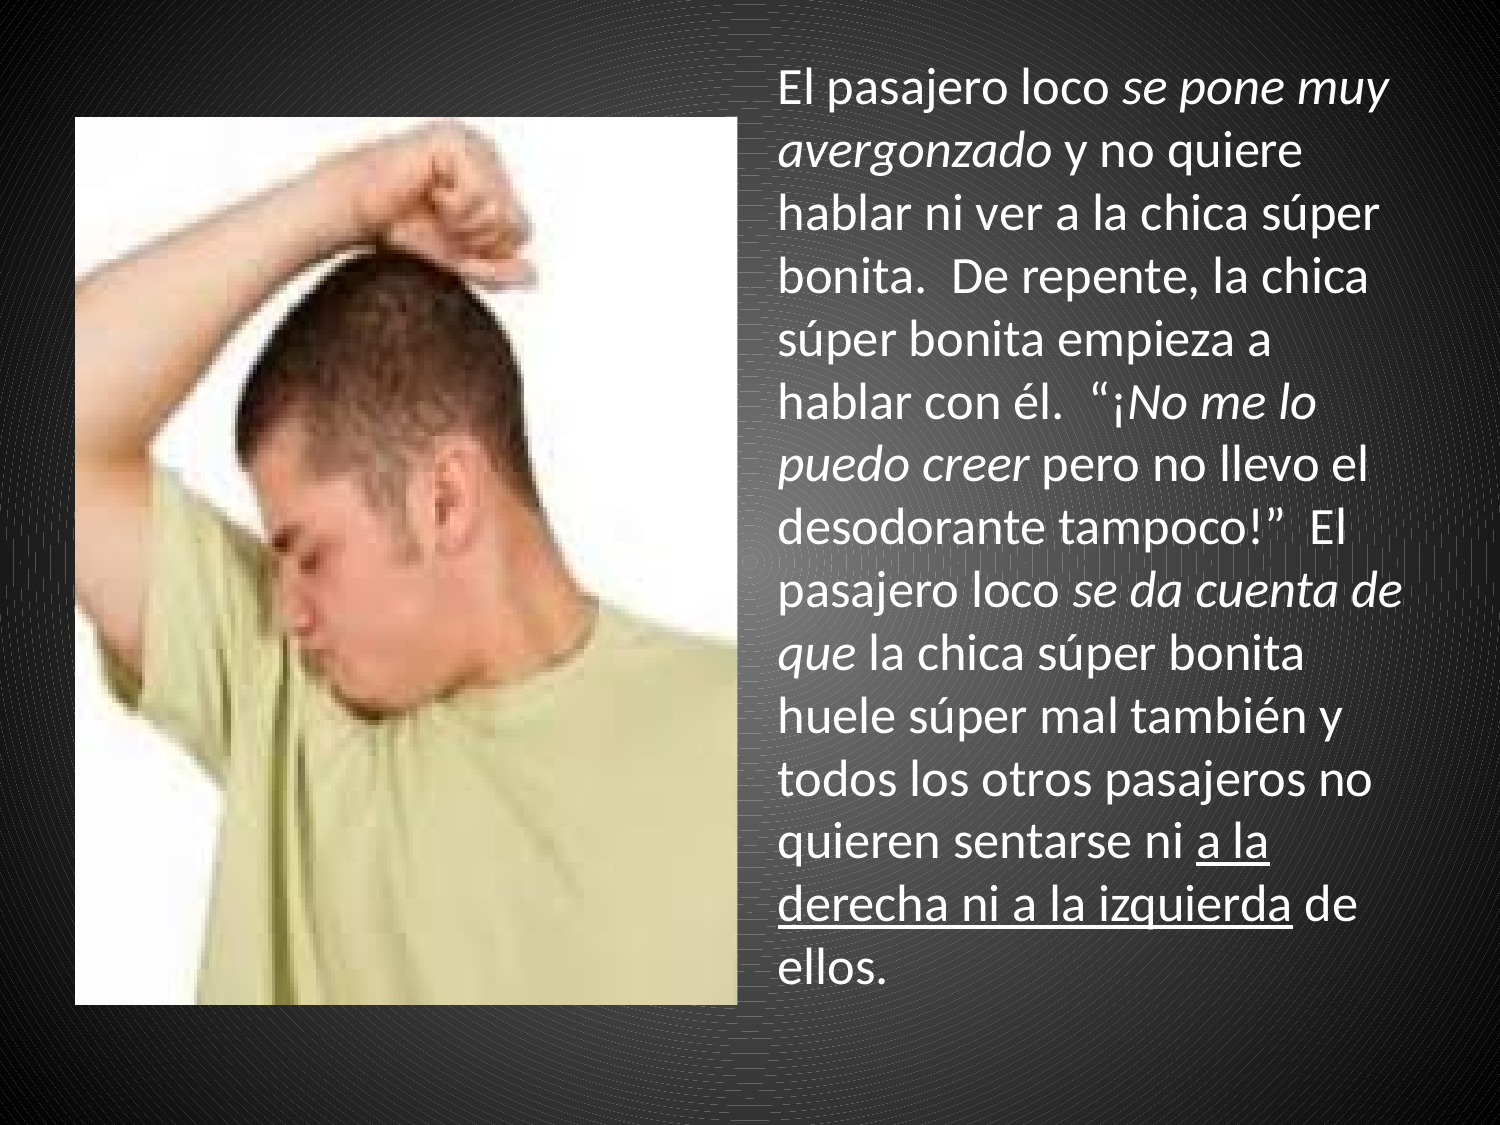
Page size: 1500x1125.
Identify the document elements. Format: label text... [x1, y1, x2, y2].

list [74, 117, 738, 1006]
list El pasajero loco se pone muy avergonzado y no quiere hablar ni ver a la chica súper bonita. De repente, la chica súper bonita empieza a hablar con él. “¡No me lo puedo creer pero no llevo el desodorante tampoco!” El pasajero loco se da cuenta de que la chica súper bonita huele súper mal también y todos los otros pasajeros no quieren sentarse ni a la derecha ni a la izquierda de ellos. [762, 45, 1425, 1005]
